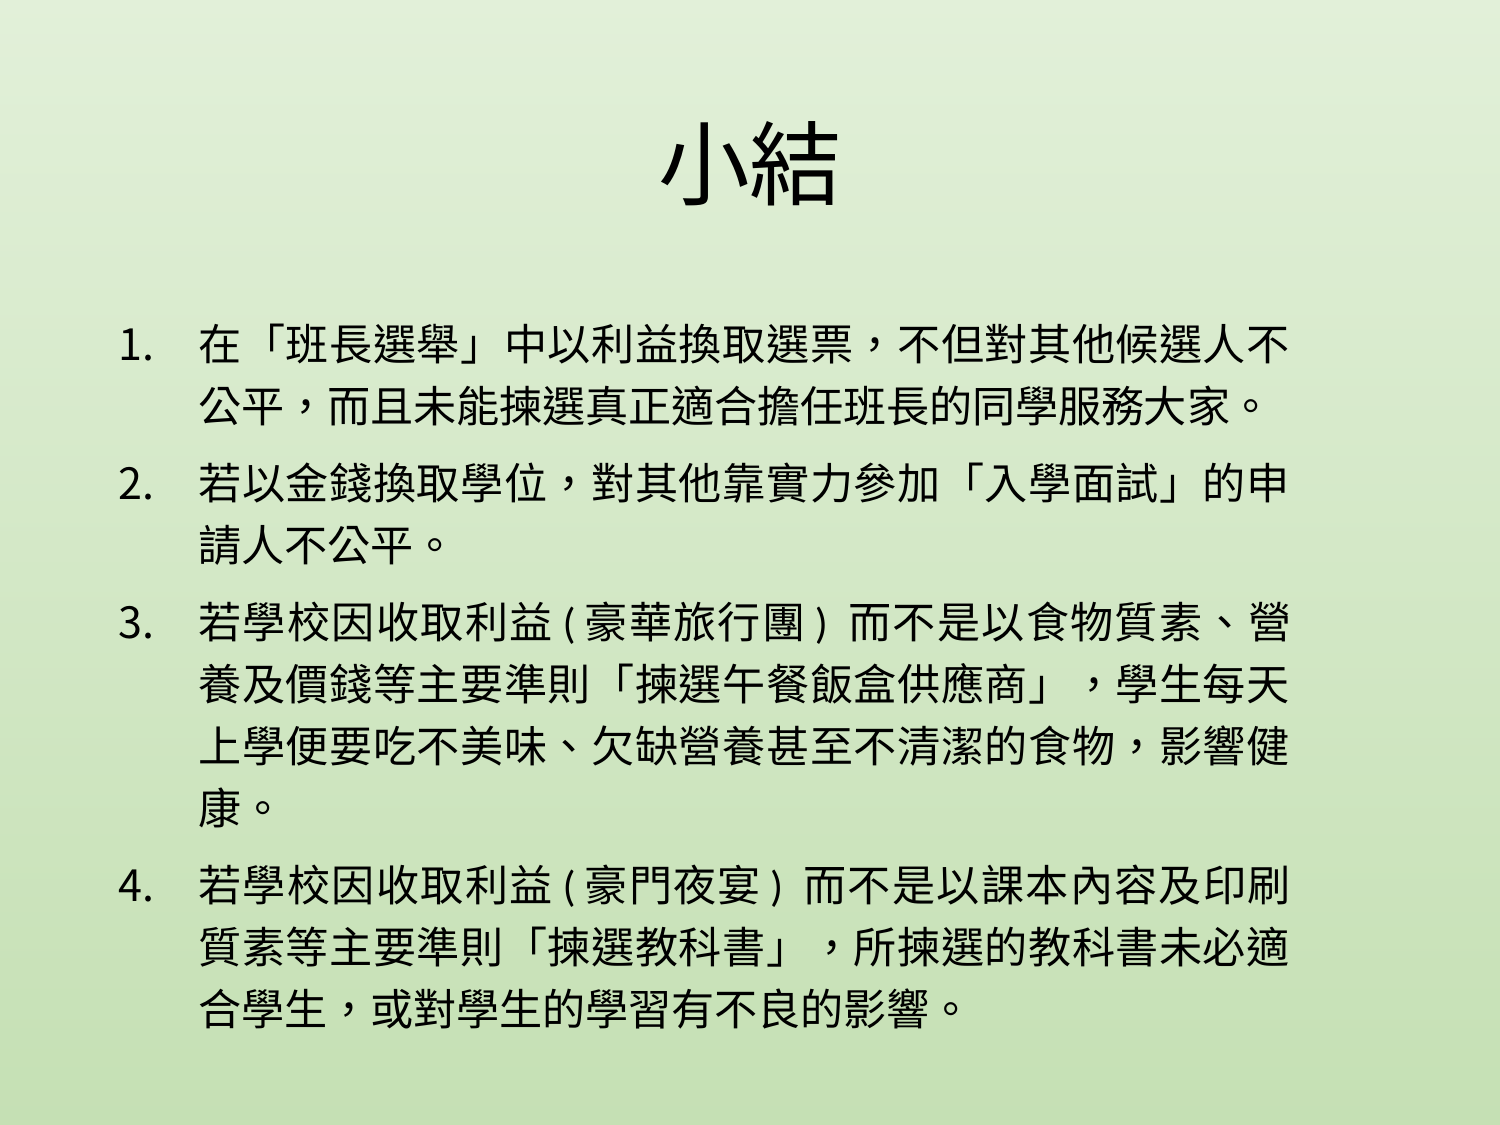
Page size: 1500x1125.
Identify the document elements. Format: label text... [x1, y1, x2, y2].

title 小結 [103, 59, 1397, 278]
list 在「班長選舉」中以利益換取選票，不但對其他候選人不公平，而且未能揀選真正適合擔任班長的同學服務大家。 若以金錢換取學位，對其他靠實力參加「入學面試」的申請人不公平。 若學校因收取利益(豪華旅行團) 而不是以食物質素、營養及價錢等主要準則「揀選午餐飯盒供應商」，學生每天上學便要吃不美味、欠缺營養甚至不清潔的食物，影響健康。 若學校因收取利益(豪門夜宴) 而不是以課本內容及印刷質素等主要準則「揀選教科書」，所揀選的教科書未必適合學生，或對學生的學習有不良的影響。 [103, 299, 1307, 1096]
